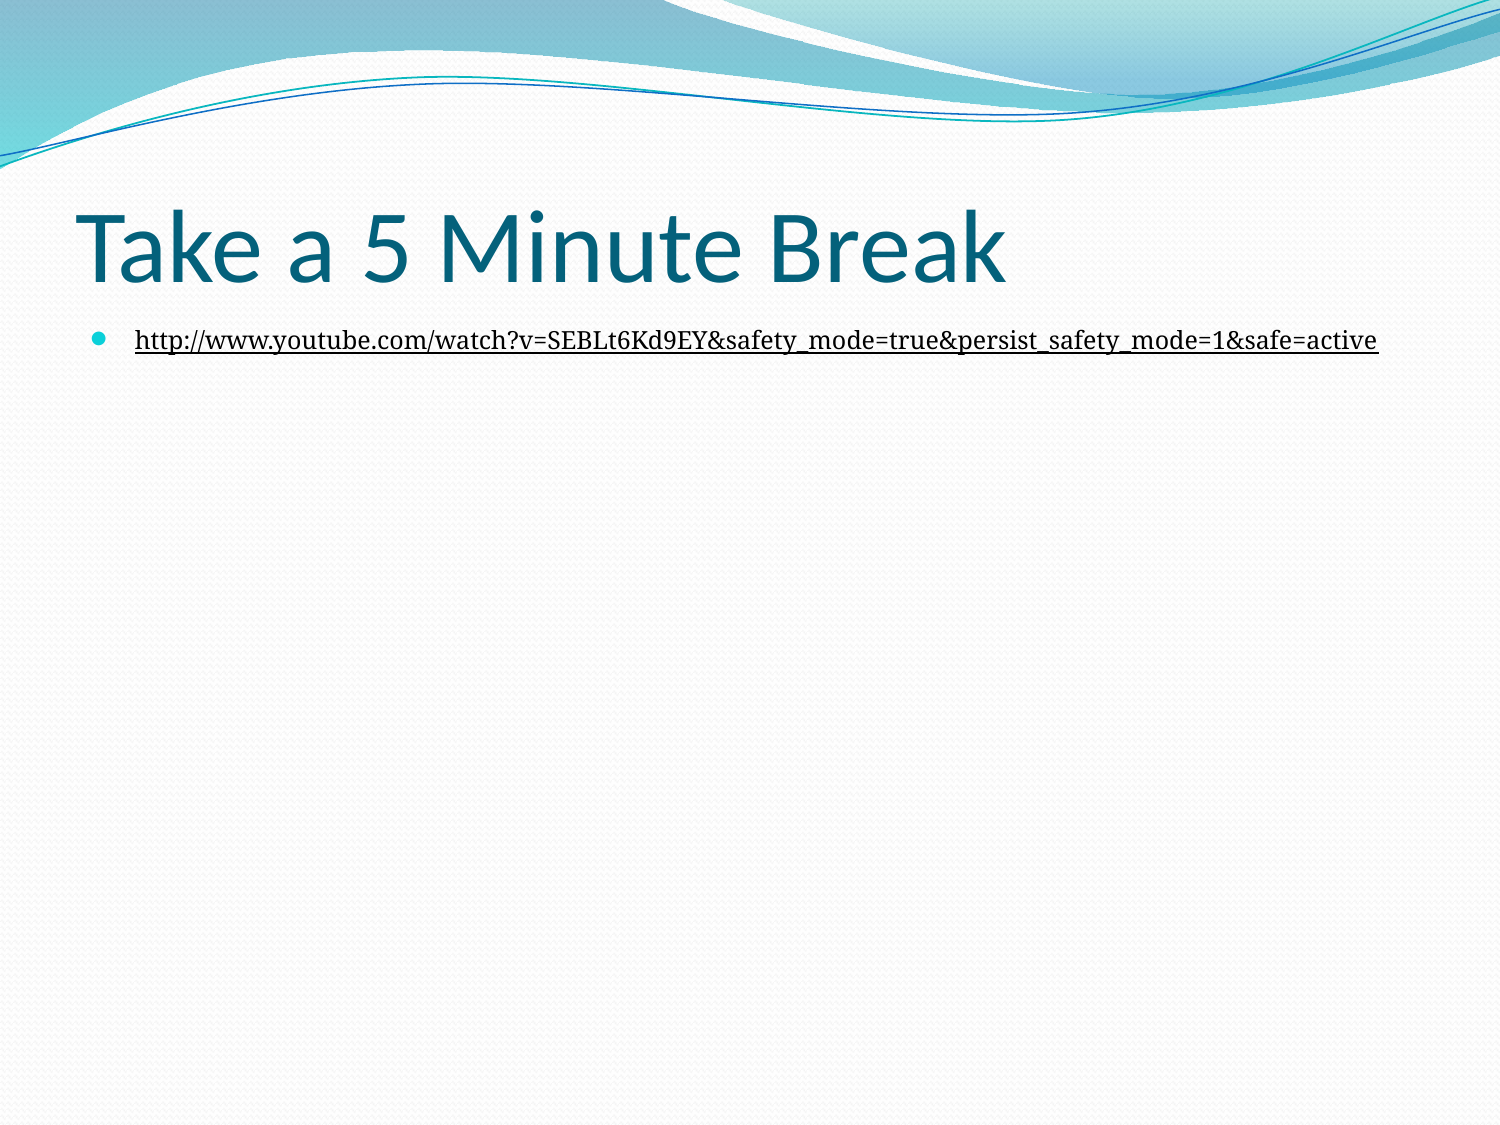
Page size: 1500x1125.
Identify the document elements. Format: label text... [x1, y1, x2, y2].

list http://www.youtube.com/watch?v=SEBLt6Kd9EY&safety_mode=true&persist_safety_mode=1&safe=active [75, 317, 1425, 1038]
title Take a 5 Minute Break [75, 115, 1425, 303]
